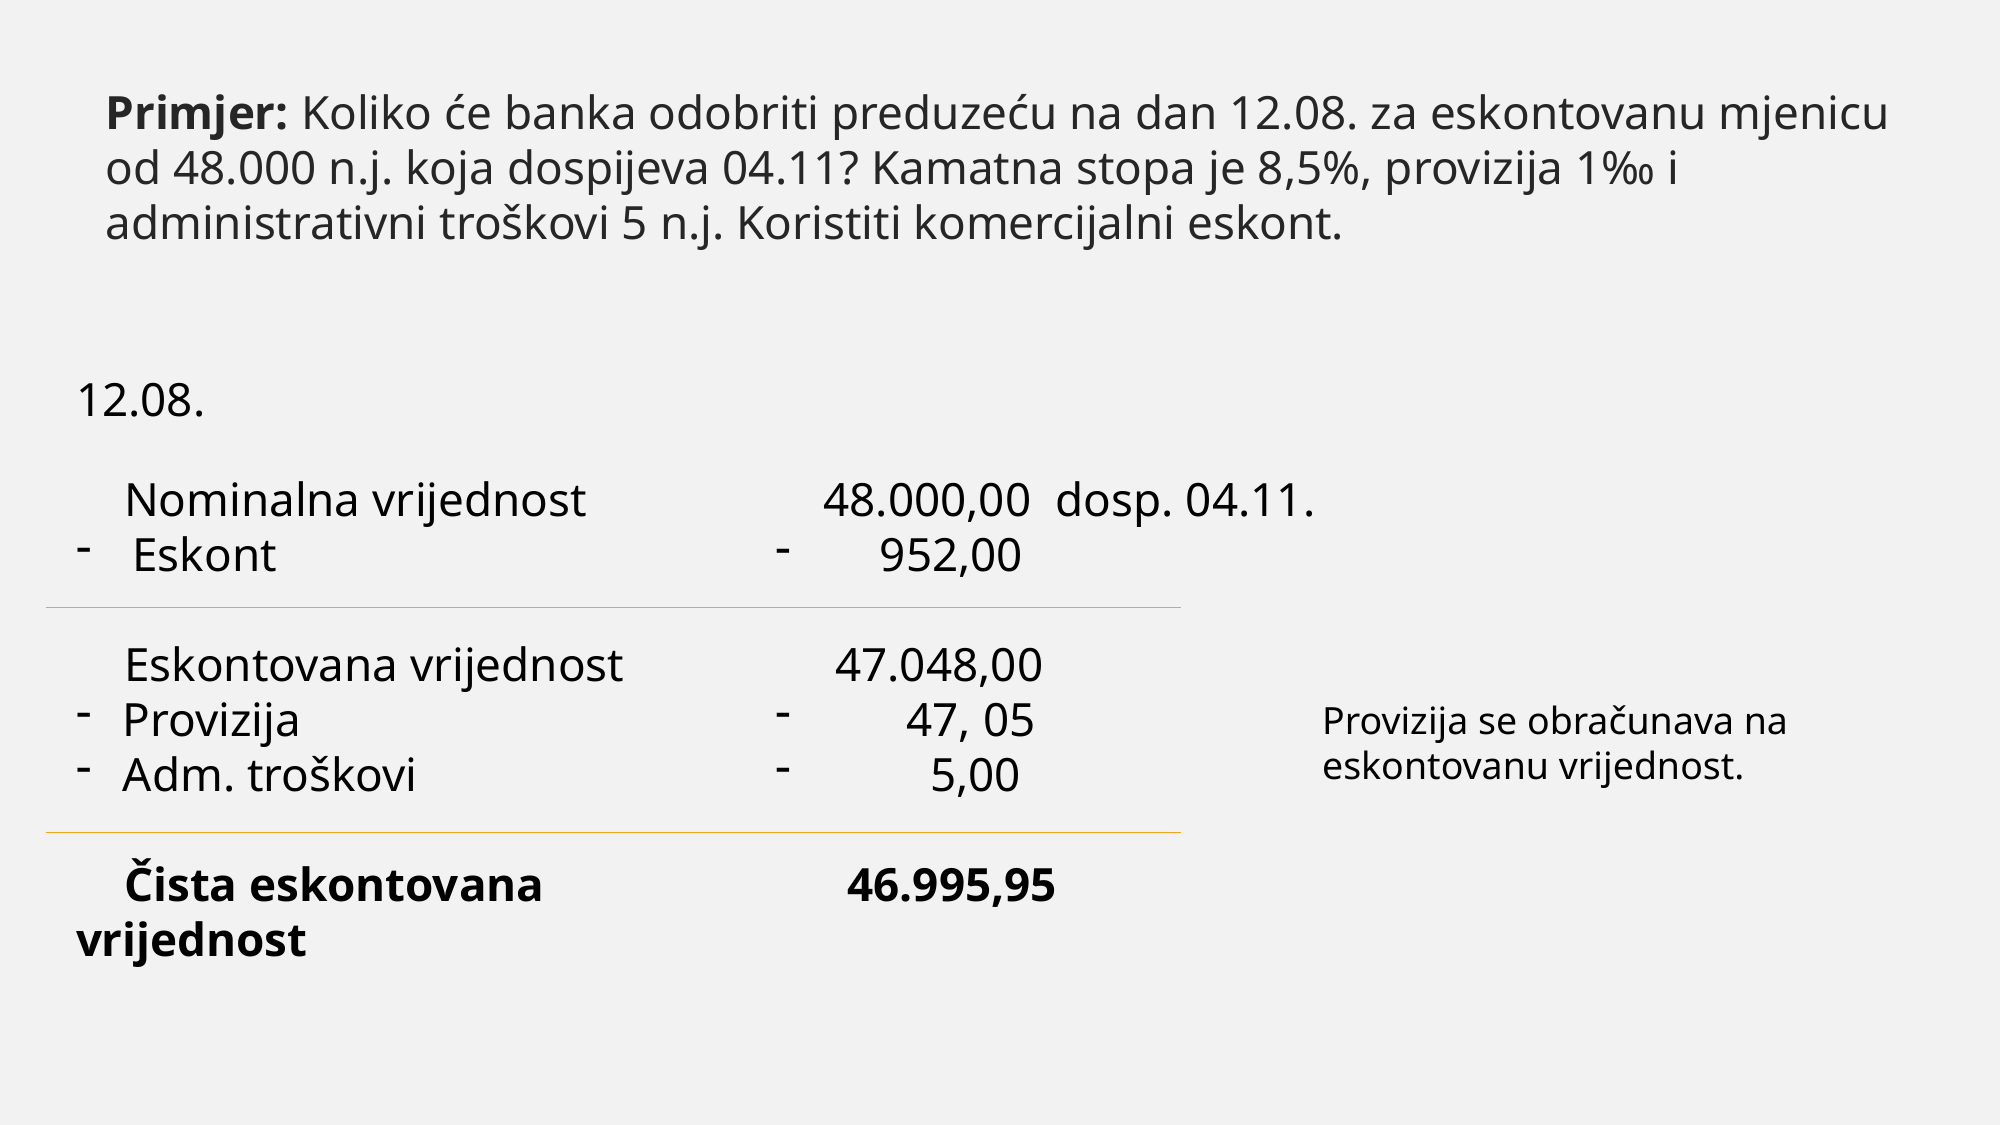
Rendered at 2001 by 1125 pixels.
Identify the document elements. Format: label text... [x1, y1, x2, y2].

text_box 12.08. Nominalna vrijednost Eskont Eskontovana vrijednost Provizija Adm. troškovi Čista eskontovana vrijednost [61, 608, 760, 832]
list Primjer: Koliko će banka odobriti preduzeću na dan 12.08. za eskontovanu mjenicu od 48.000 n.j. koja dospijeva 04.11? Kamatna stopa je 8,5%, provizija 1‰ i administrativni troškovi 5 n.j. Koristiti komercijalni eskont. [90, 76, 1910, 274]
text_box 12.08. Nominalna vrijednost Eskont Eskontovana vrijednost Provizija Adm. troškovi Čista eskontovana vrijednost [61, 363, 760, 607]
text_box 12.08. Nominalna vrijednost Eskont Eskontovana vrijednost Provizija Adm. troškovi Čista eskontovana vrijednost [61, 833, 761, 1018]
text_box 48.000,00 dosp. 04.11. 952,00 47.048,00 47, 05 5,00 46.995,95 [760, 363, 1343, 963]
